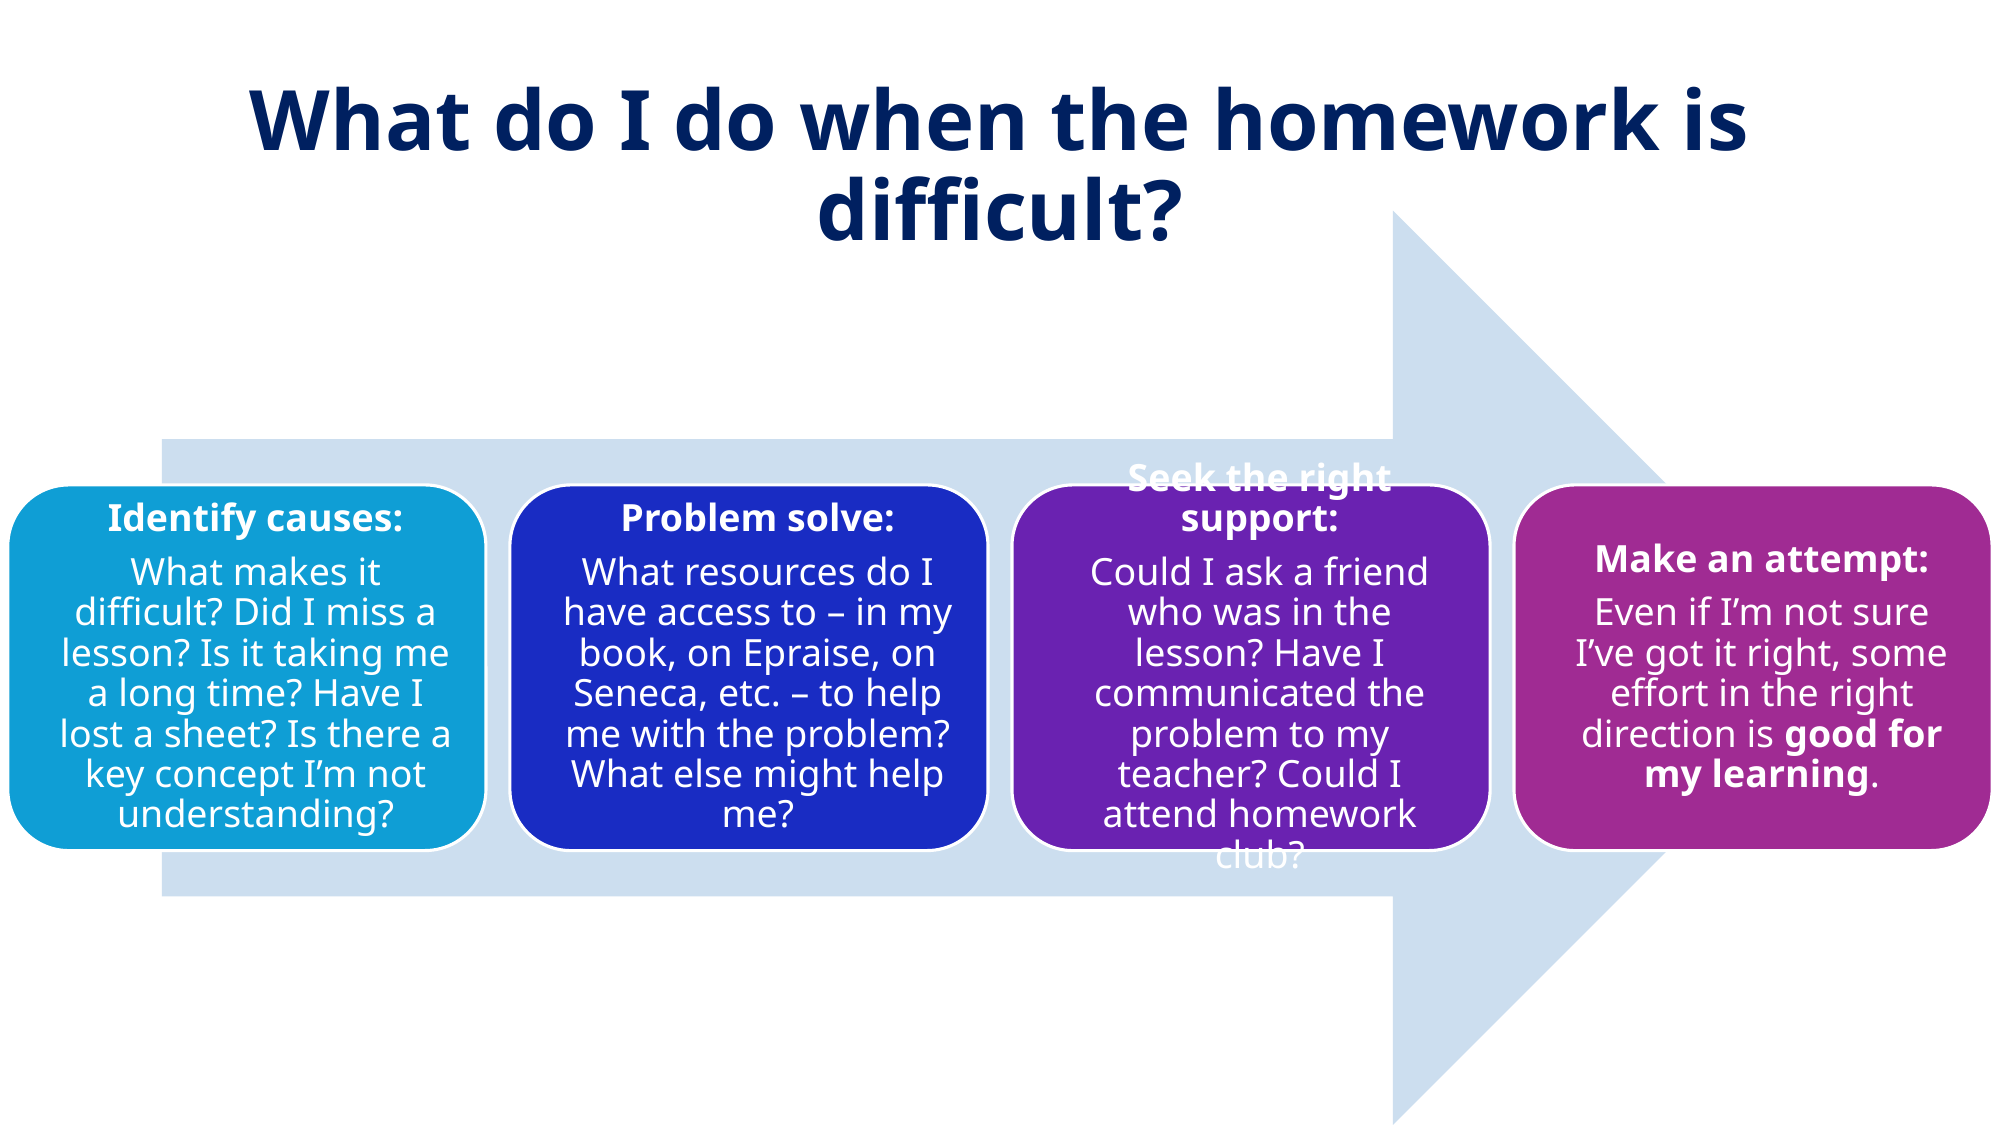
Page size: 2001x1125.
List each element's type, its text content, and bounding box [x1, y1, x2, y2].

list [6, 209, 1994, 1125]
title What do I do when the homework is difficult? [137, 59, 1863, 209]
